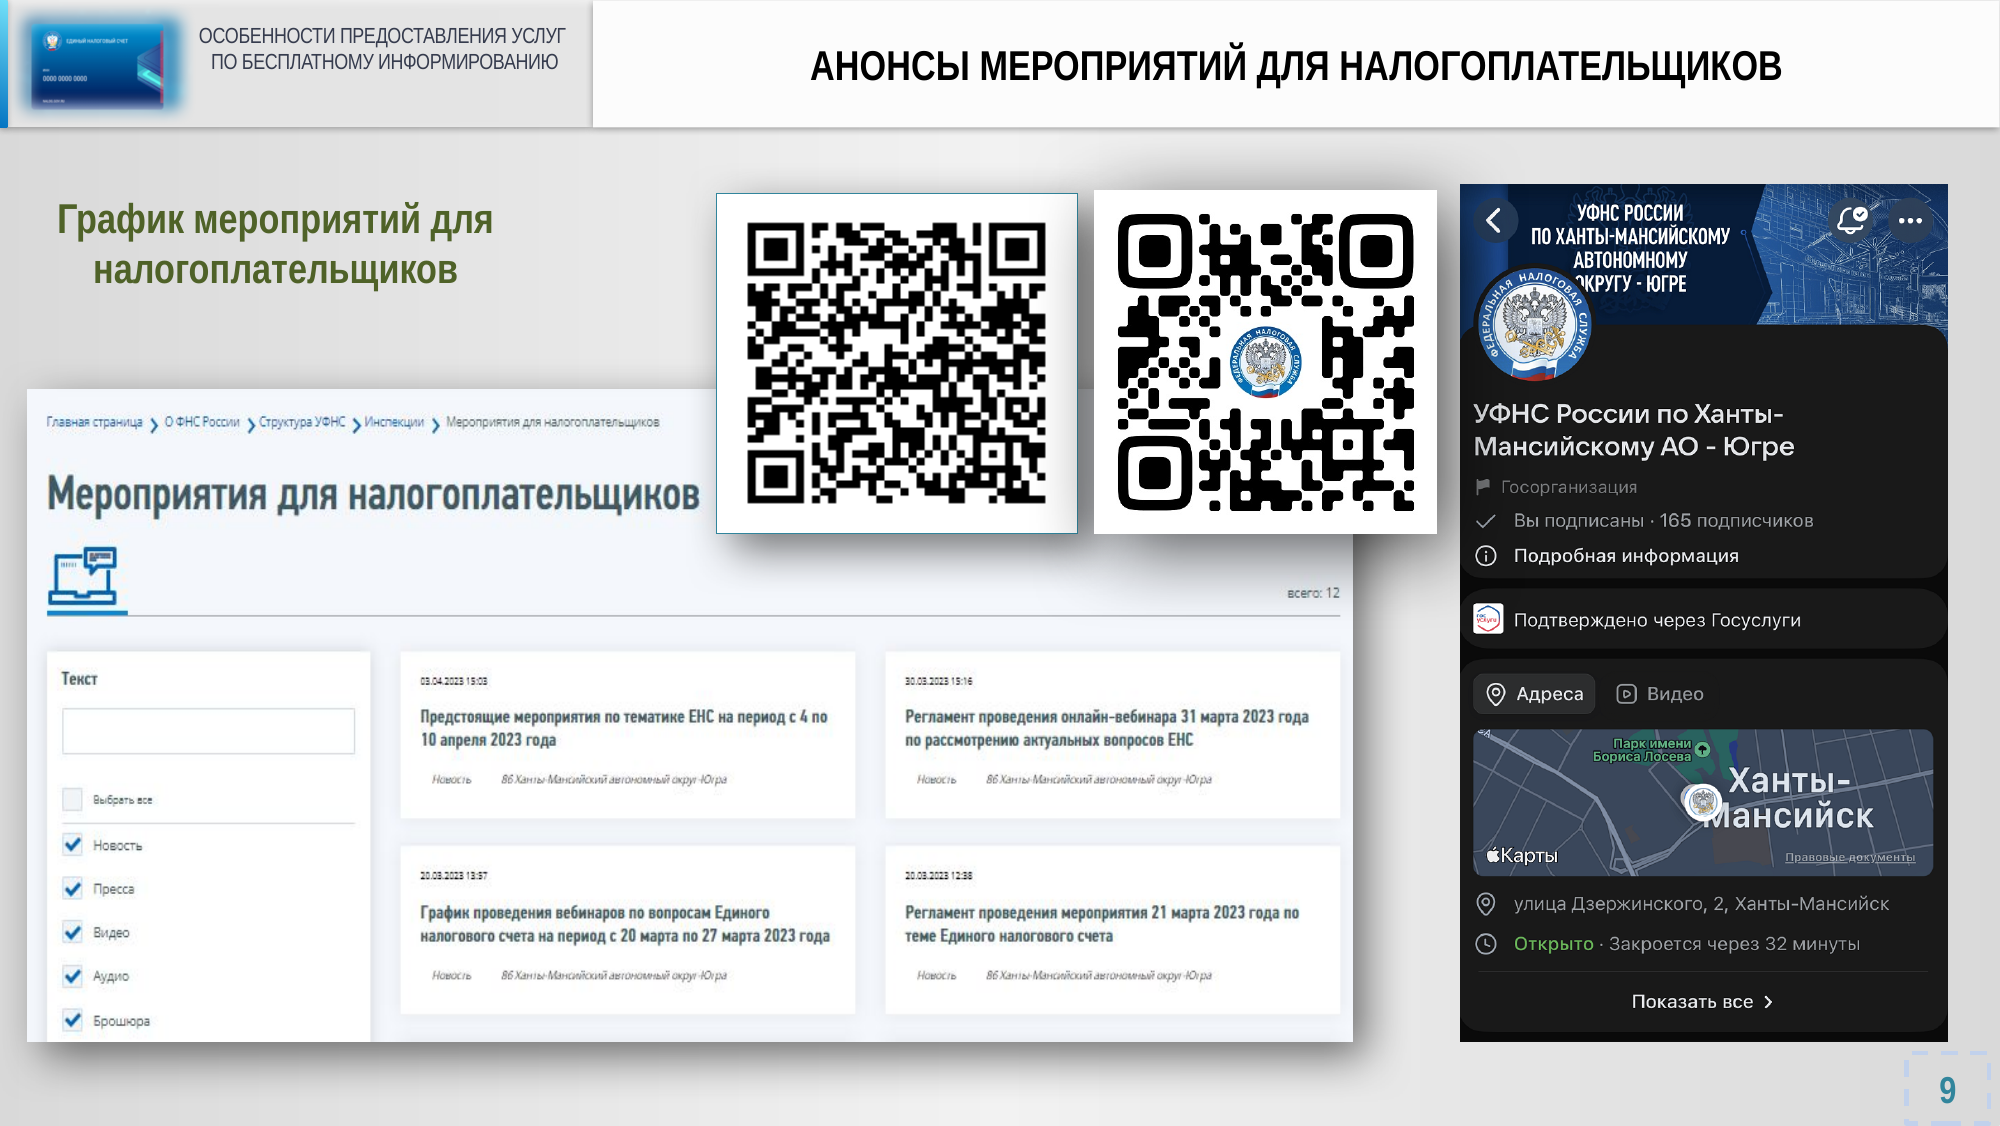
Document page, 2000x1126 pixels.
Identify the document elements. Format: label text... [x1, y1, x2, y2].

text_box График мероприятий для налогоплательщиков [0, 184, 666, 299]
picture [27, 190, 1438, 1042]
text_box ОСОБЕННОСТИ ПРЕДОСТАВЛЕНИЯ УСЛУГ ПО БЕСПЛАТНОМУ ИНФОРМИРОВАНИЮ [195, 0, 594, 126]
text_box 9 [1904, 1051, 1991, 1126]
text_box АНОНСЫ МЕРОПРИЯТИЙ ДЛЯ НАЛОГОПЛАТЕЛЬЩИКОВ [592, 0, 2000, 128]
picture [1460, 184, 1949, 1042]
picture [7, 1, 197, 126]
text_box [0, 0, 8, 128]
